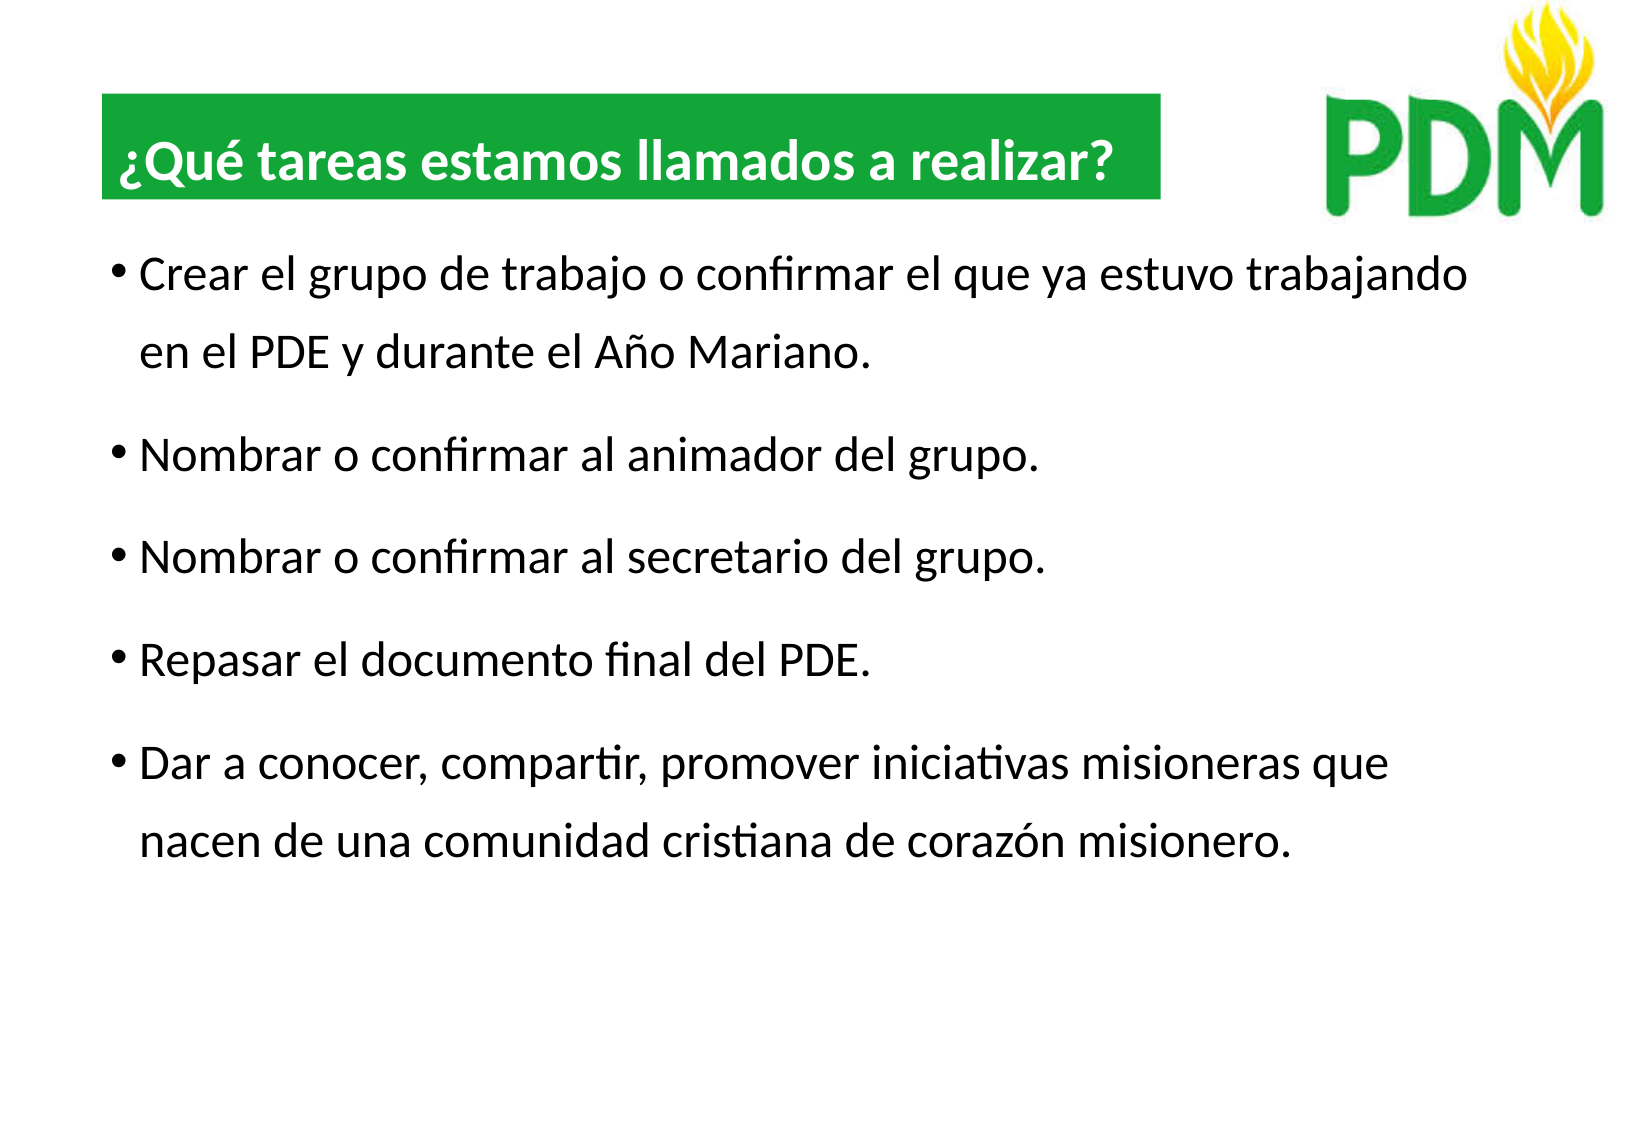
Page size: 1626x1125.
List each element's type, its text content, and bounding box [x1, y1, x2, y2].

text_box ¿Qué tareas estamos llamados a realizar? [102, 93, 1161, 200]
text_box Crear el grupo de trabajo o confirmar el que ya estuvo trabajando en el PDE y durante el Año Mariano. Nombrar o confirmar al animador del grupo. Nombrar o confirmar al secretario del grupo. Repasar el documento final del PDE. Dar a conocer, compartir, promover iniciativas misioneras que nacen de una comunidad cristiana de corazón misionero. [95, 214, 1523, 876]
picture [1308, 0, 1612, 224]
